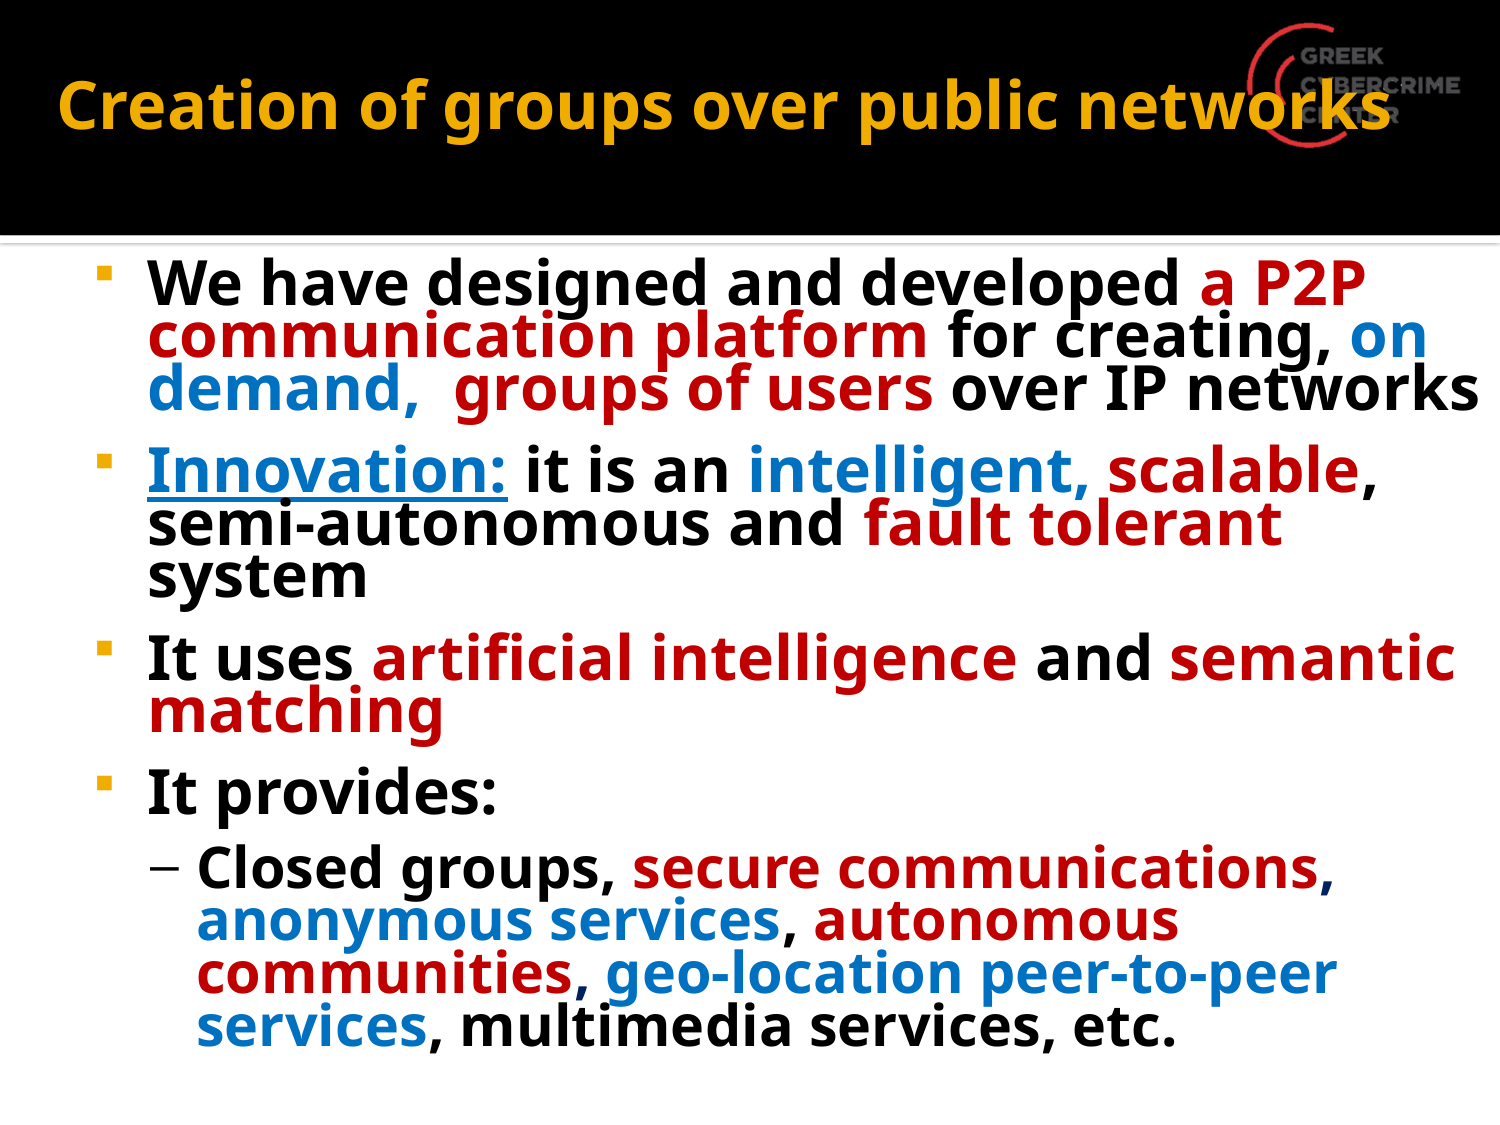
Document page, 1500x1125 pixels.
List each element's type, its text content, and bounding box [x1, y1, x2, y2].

title Creation of groups over public networks [41, 45, 1459, 161]
picture [1224, 0, 1482, 171]
list We have designed and developed a P2P communication platform for creating, on demand, groups of users over IP networks Innovation: it is an intelligent, scalable, semi-autonomous and fault tolerant system It uses artificial intelligence and semantic matching It provides: Closed groups, secure communications, anonymous services, autonomous communities, geo-location peer-to-peer services, multimedia services, etc. [64, 249, 1500, 1113]
